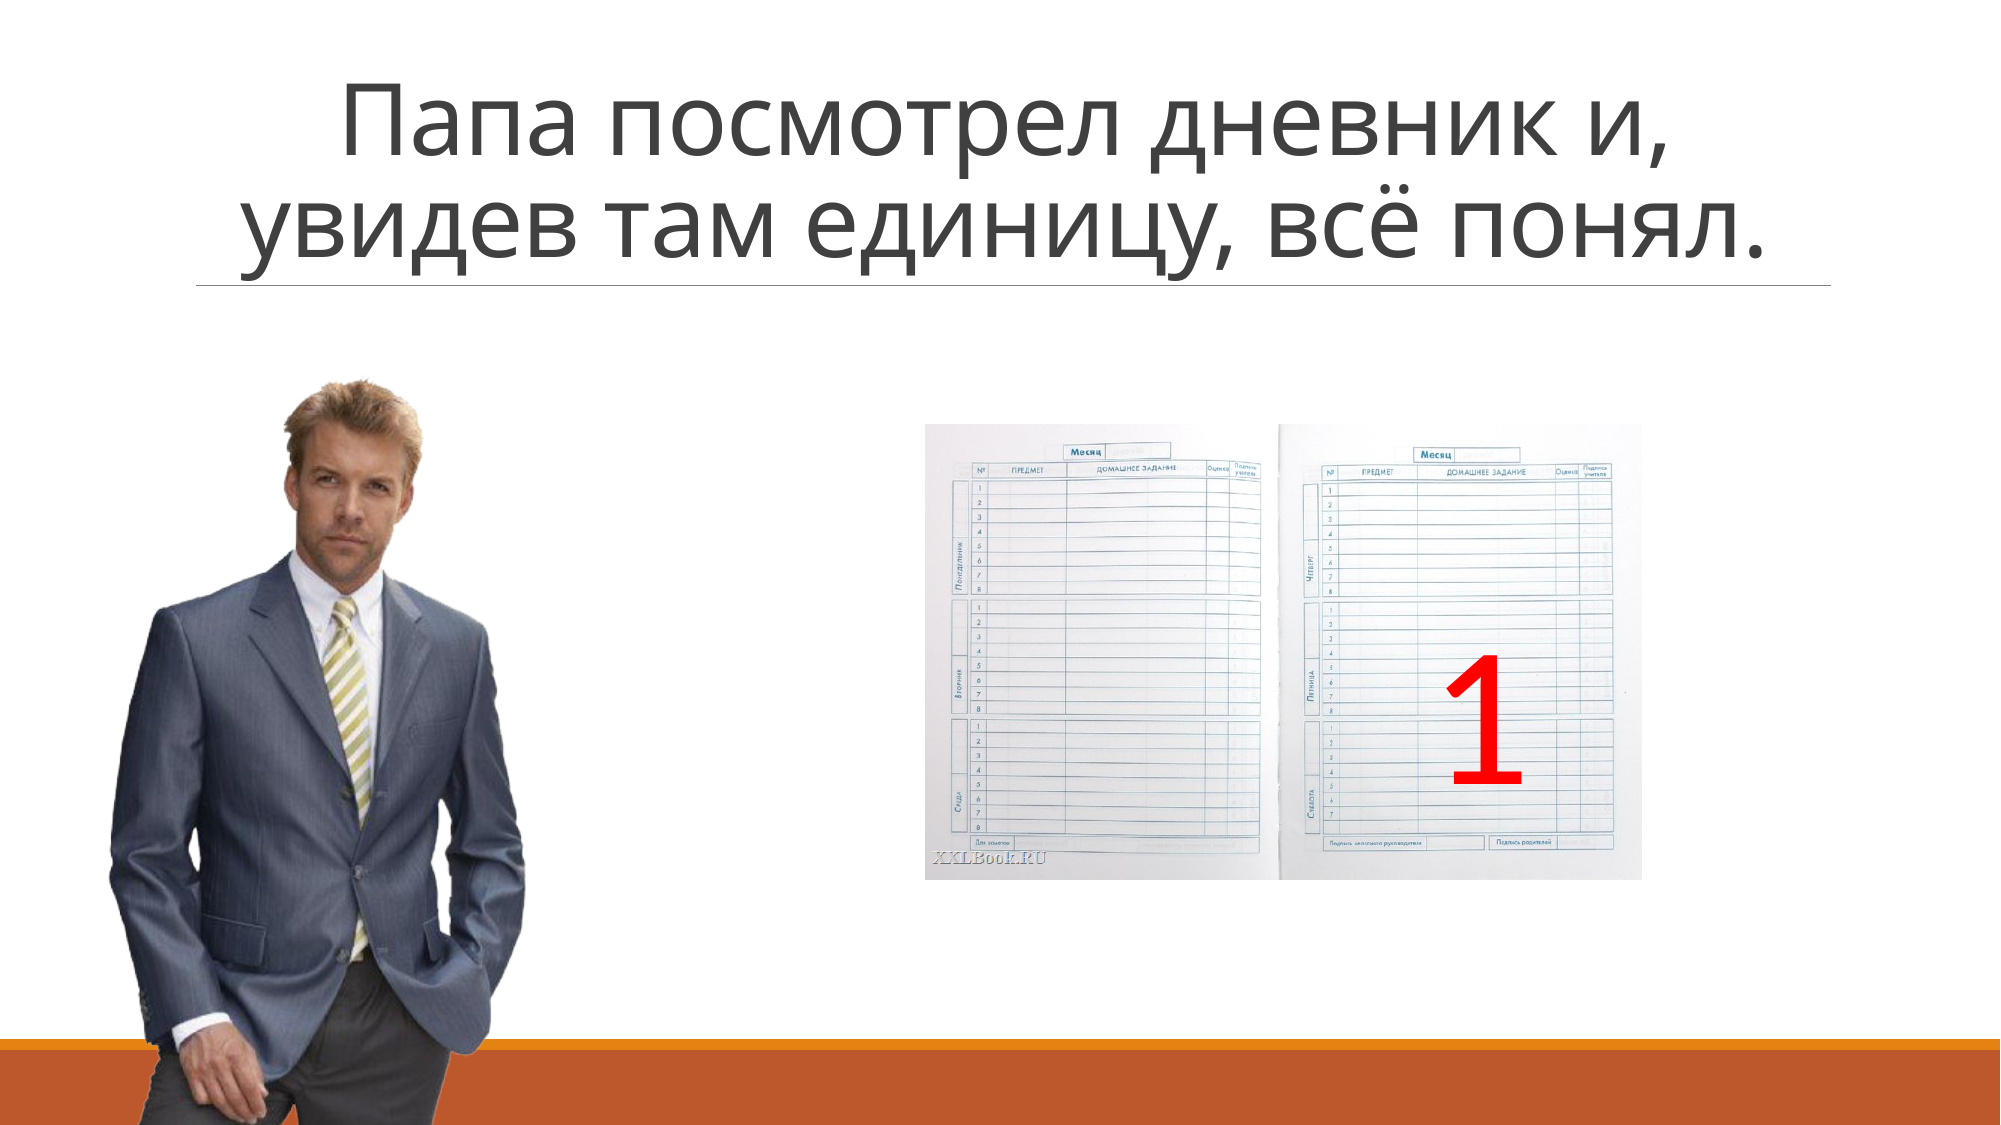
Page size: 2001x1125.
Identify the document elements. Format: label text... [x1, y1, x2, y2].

title Папа посмотрел дневник и, увидев там единицу, всё понял. [180, 47, 1830, 286]
picture [0, 363, 768, 1125]
picture [924, 424, 1642, 880]
